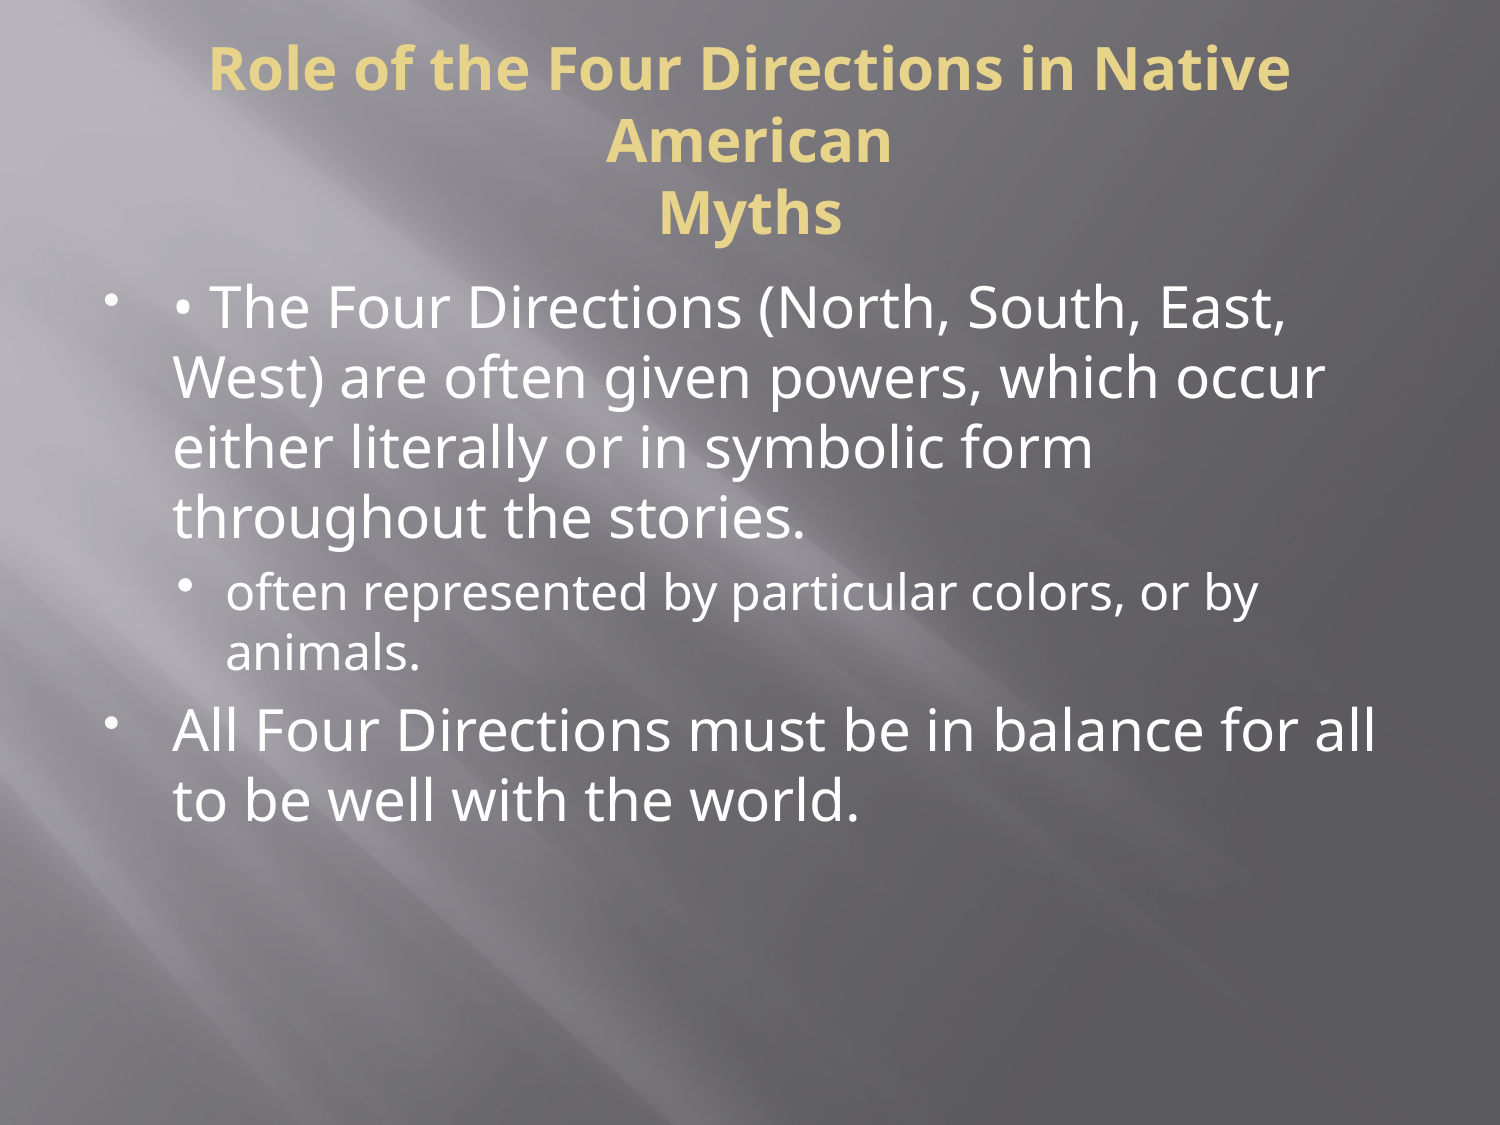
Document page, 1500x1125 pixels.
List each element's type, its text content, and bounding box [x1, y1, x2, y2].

list • The Four Directions (North, South, East, West) are often given powers, which occur either literally or in symbolic form throughout the stories. often represented by particular colors, or by animals. All Four Directions must be in balance for all to be well with the world. [74, 261, 1426, 1036]
picture [0, 0, 1500, 1125]
title Role of the Four Directions in Native American Myths [74, 44, 1426, 234]
